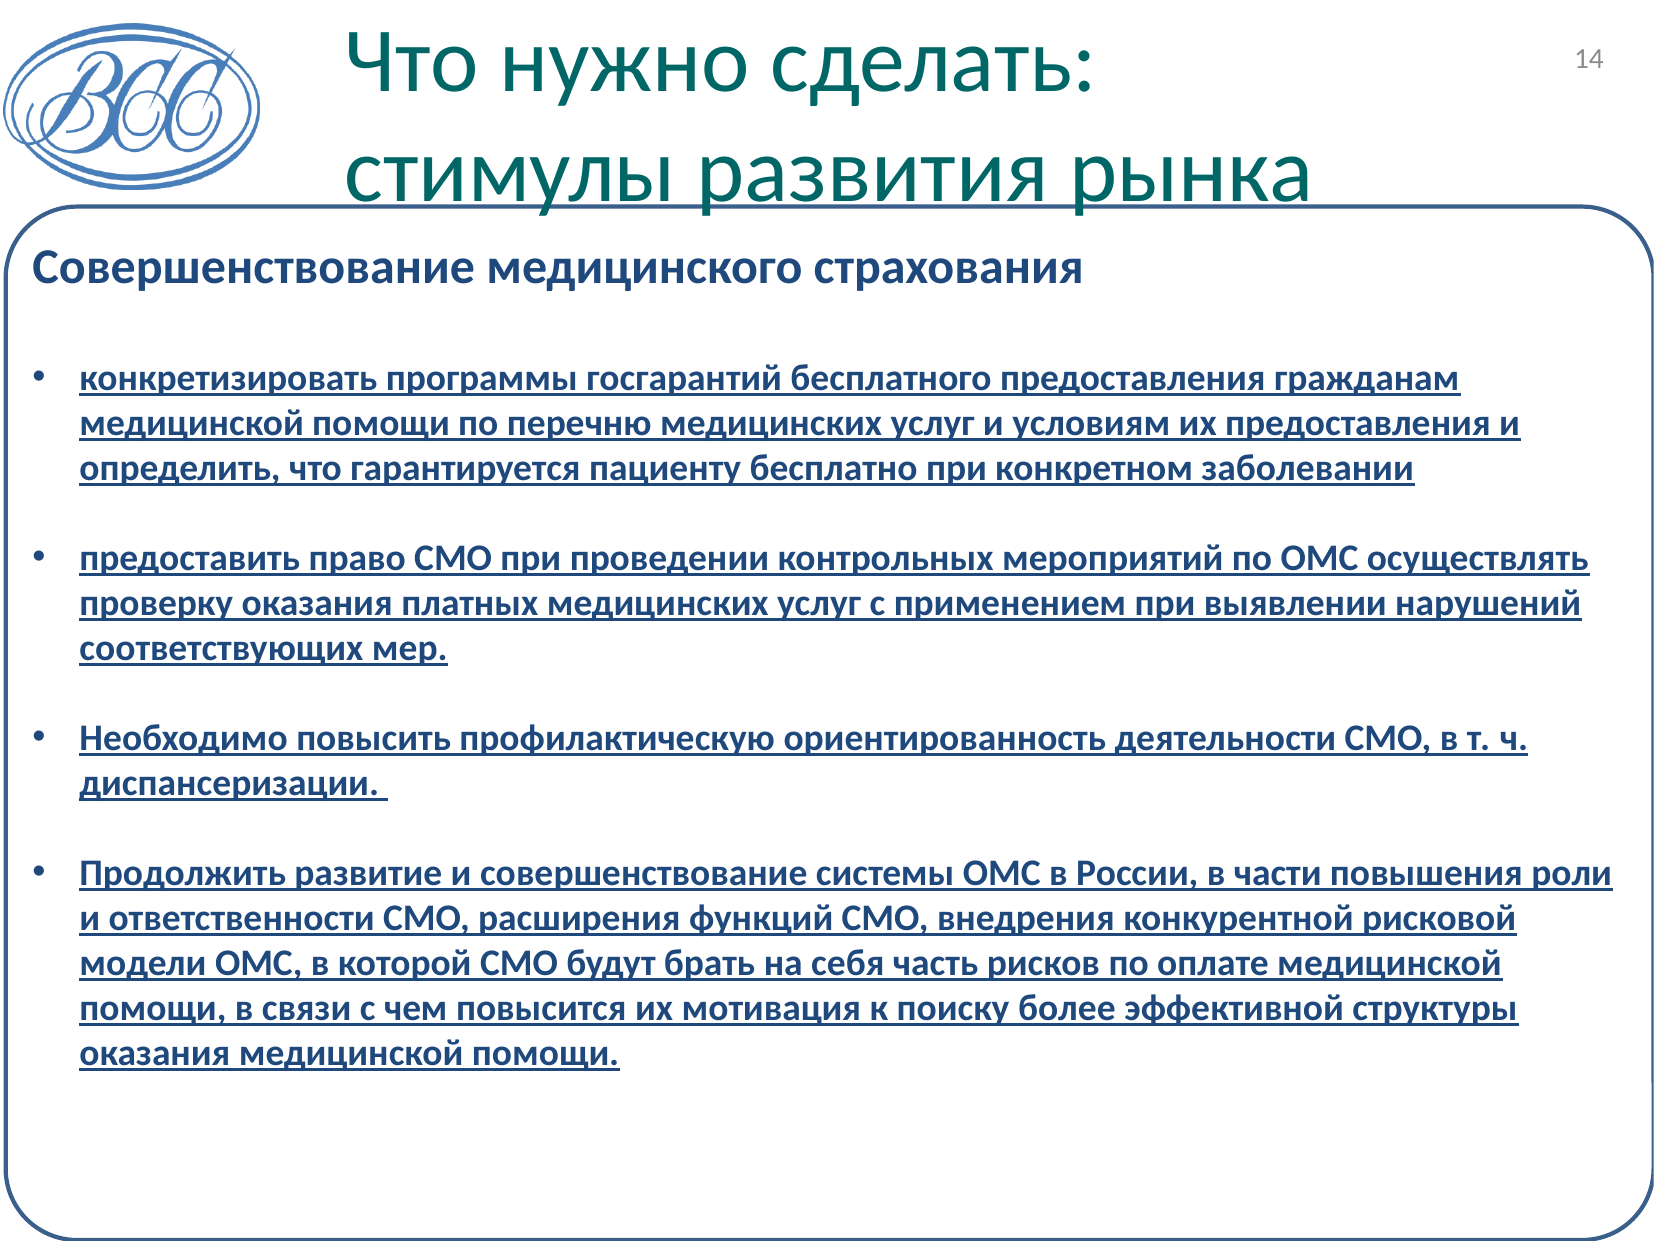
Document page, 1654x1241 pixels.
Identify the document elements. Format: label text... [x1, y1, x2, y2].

text_box Совершенствование медицинского страхования конкретизировать программы госгарантий бесплатного предоставления гражданам медицинской помощи по перечню медицинских услуг и условиям их предоставления и определить, что гарантируется пациенту бесплатно при конкретном заболевании предоставить право СМО при проведении контрольных мероприятий по ОМС осуществлять проверку оказания платных медицинских услуг с применением при выявлении нарушений соответствующих мер. Необходимо повысить профилактическую ориентированность деятельности СМО, в т. ч. диспансеризации. Продолжить развитие и совершенствование системы ОМС в России, в части повышения роли и ответственности СМО, расширения функций СМО, внедрения конкурентной рисковой модели ОМС, в которой СМО будут брать на себя часть рисков по оплате медицинской помощи, в связи с чем повысится их мотивация к поиску более эффективной структуры оказания медицинской помощи. [3, 204, 1654, 1241]
text_box Что нужно сделать: стимулы развития рынка [330, 0, 1330, 228]
slide_number 14 [1559, 23, 1654, 90]
picture [3, 23, 260, 190]
